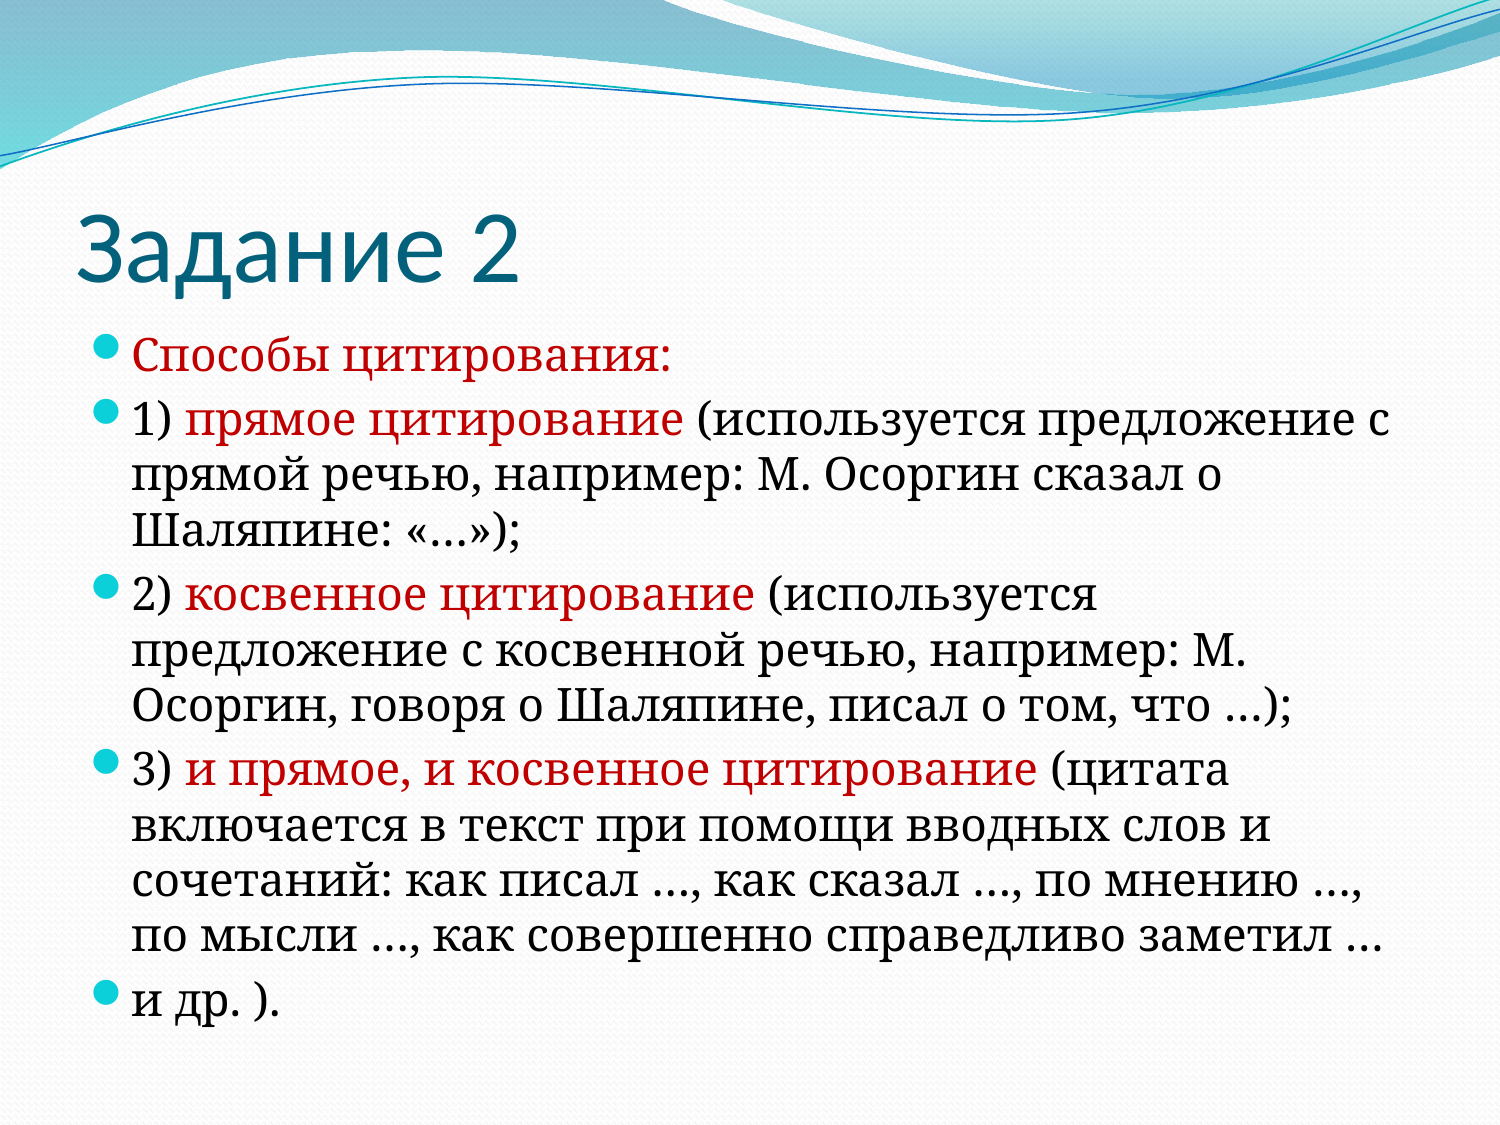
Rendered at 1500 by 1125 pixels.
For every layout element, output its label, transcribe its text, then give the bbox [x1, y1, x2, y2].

title Задание 2 [75, 115, 1425, 303]
list Способы цитирования: 1) прямое цитирование (используется предложение с прямой речью, например: М. Осоргин сказал о Шаляпине: «…»); 2) косвенное цитирование (используется предложение с косвенной речью, например: М. Осоргин, говоря о Шаляпине, писал о том, что …); 3) и прямое, и косвенное цитирование (цитата включается в текст при помощи вводных слов и сочетаний: как писал …, как сказал …, по мнению …, по мысли …, как совершенно справедливо заметил … и др. ). [75, 317, 1425, 1038]
